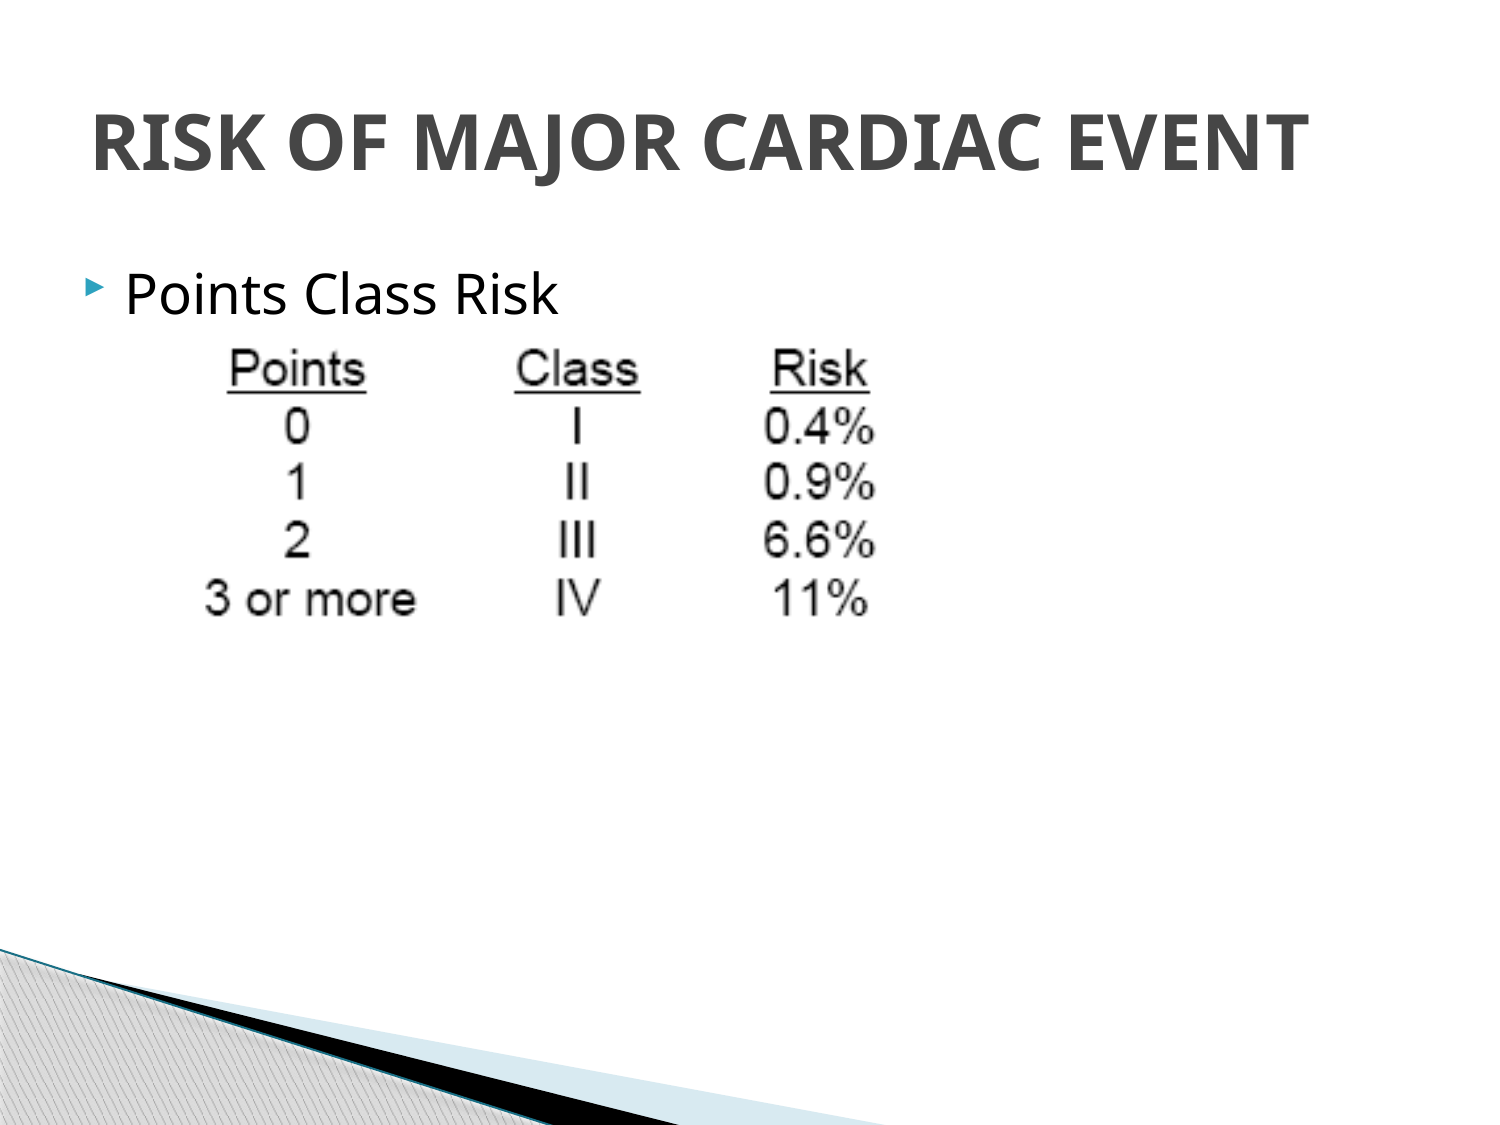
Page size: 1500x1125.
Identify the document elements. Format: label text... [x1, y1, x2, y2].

list Points Class Risk [49, 250, 1445, 1013]
title RISK OF MAJOR CARDIAC EVENT [75, 45, 1425, 233]
picture [175, 339, 950, 680]
